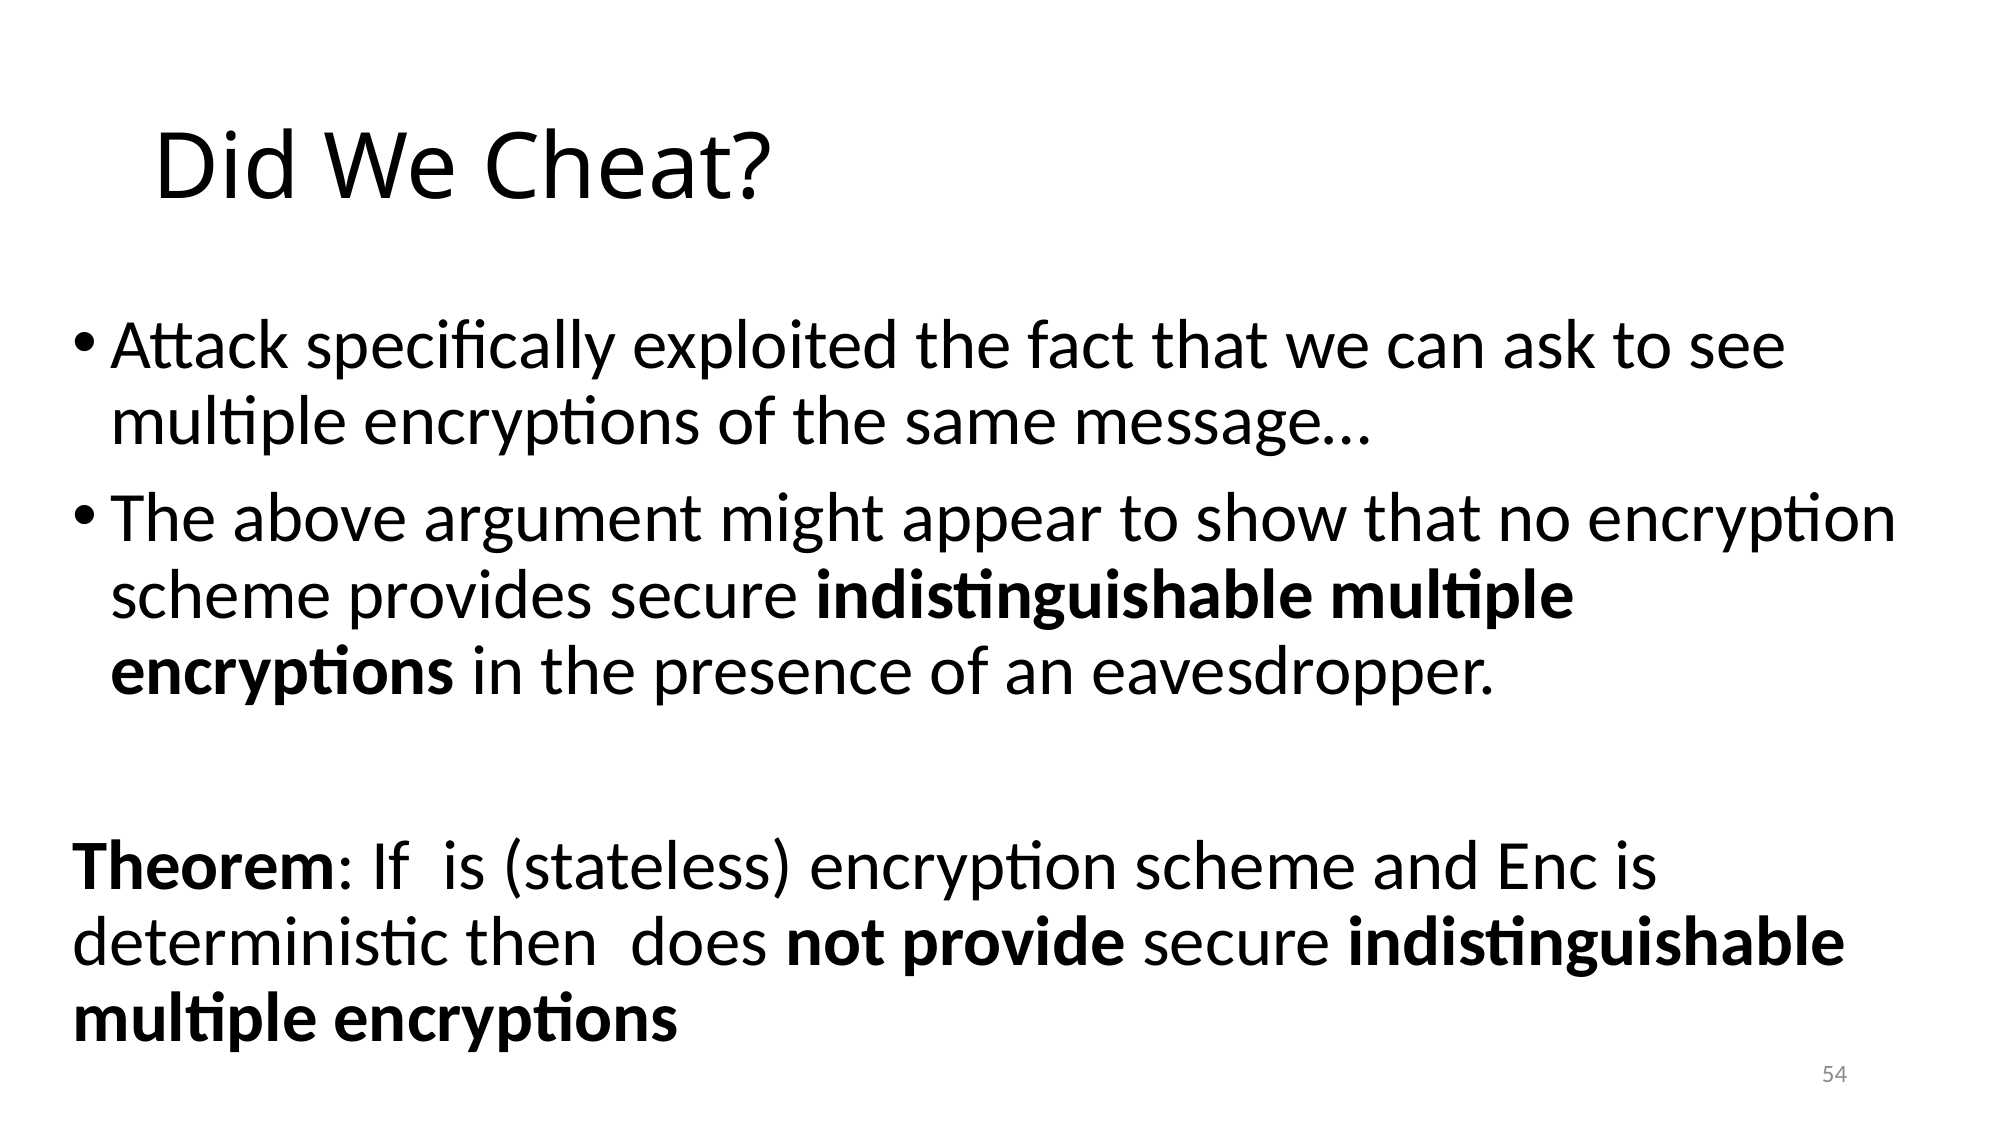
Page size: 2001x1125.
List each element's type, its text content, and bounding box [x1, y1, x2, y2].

slide_number 54 [1412, 1042, 1863, 1103]
title Did We Cheat? [137, 59, 1863, 278]
